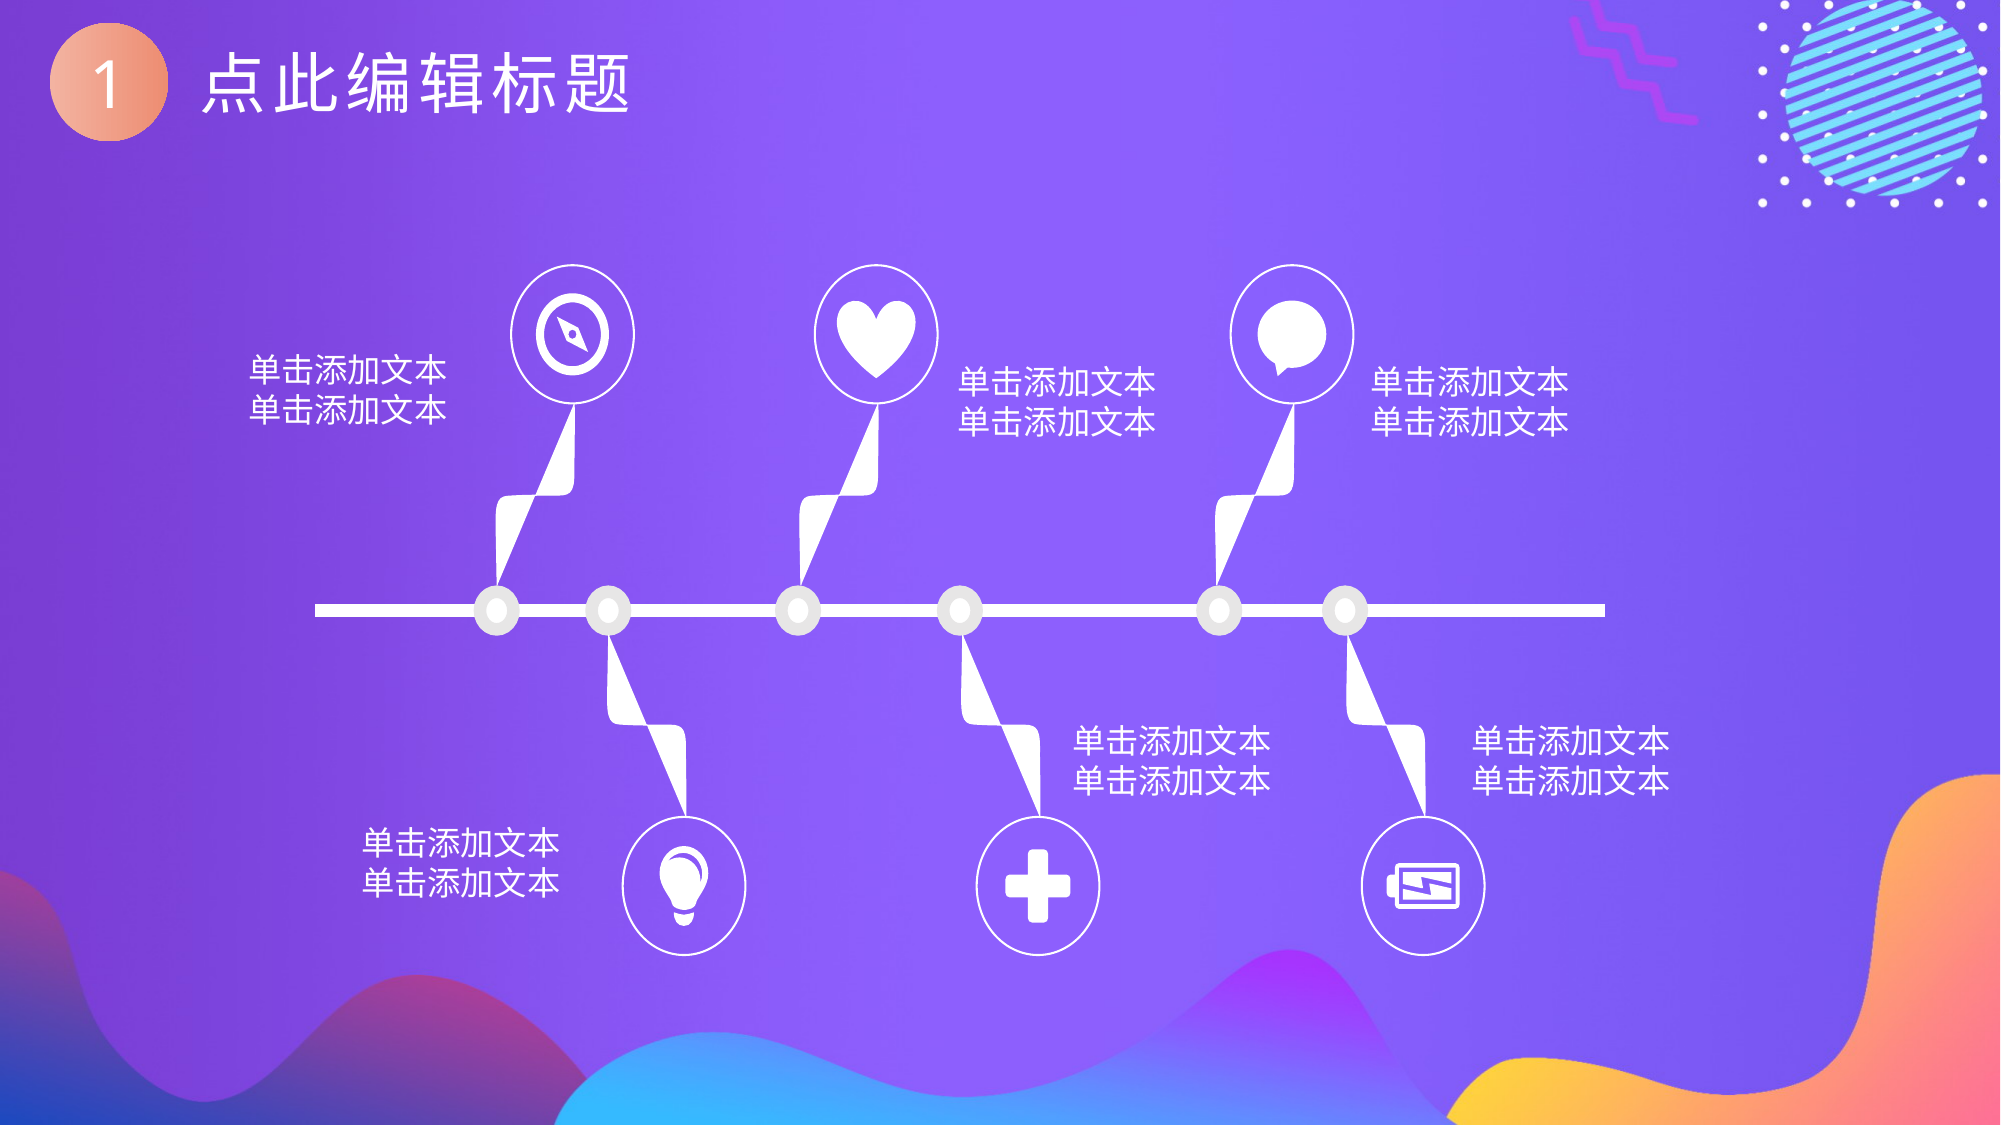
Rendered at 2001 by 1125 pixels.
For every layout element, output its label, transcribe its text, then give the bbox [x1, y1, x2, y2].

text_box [943, 591, 1040, 817]
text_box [781, 403, 879, 630]
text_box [976, 816, 1100, 956]
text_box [1328, 591, 1426, 817]
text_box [814, 265, 938, 404]
text_box 单击添加文本单击添加文本 [937, 351, 1206, 452]
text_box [1202, 403, 1294, 630]
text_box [1230, 265, 1354, 404]
text_box 单击添加文本单击添加文本 [228, 339, 497, 439]
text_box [511, 265, 634, 404]
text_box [622, 816, 746, 956]
text_box 单击添加文本单击添加文本 [1350, 351, 1619, 452]
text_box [479, 403, 575, 630]
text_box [49, 22, 720, 142]
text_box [591, 591, 686, 817]
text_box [1361, 816, 1485, 956]
text_box 单击添加文本单击添加文本 [1052, 710, 1321, 810]
text_box 单击添加文本单击添加文本 [341, 812, 609, 912]
picture [0, 0, 2001, 1125]
text_box 单击添加文本单击添加文本 [1451, 710, 1719, 810]
